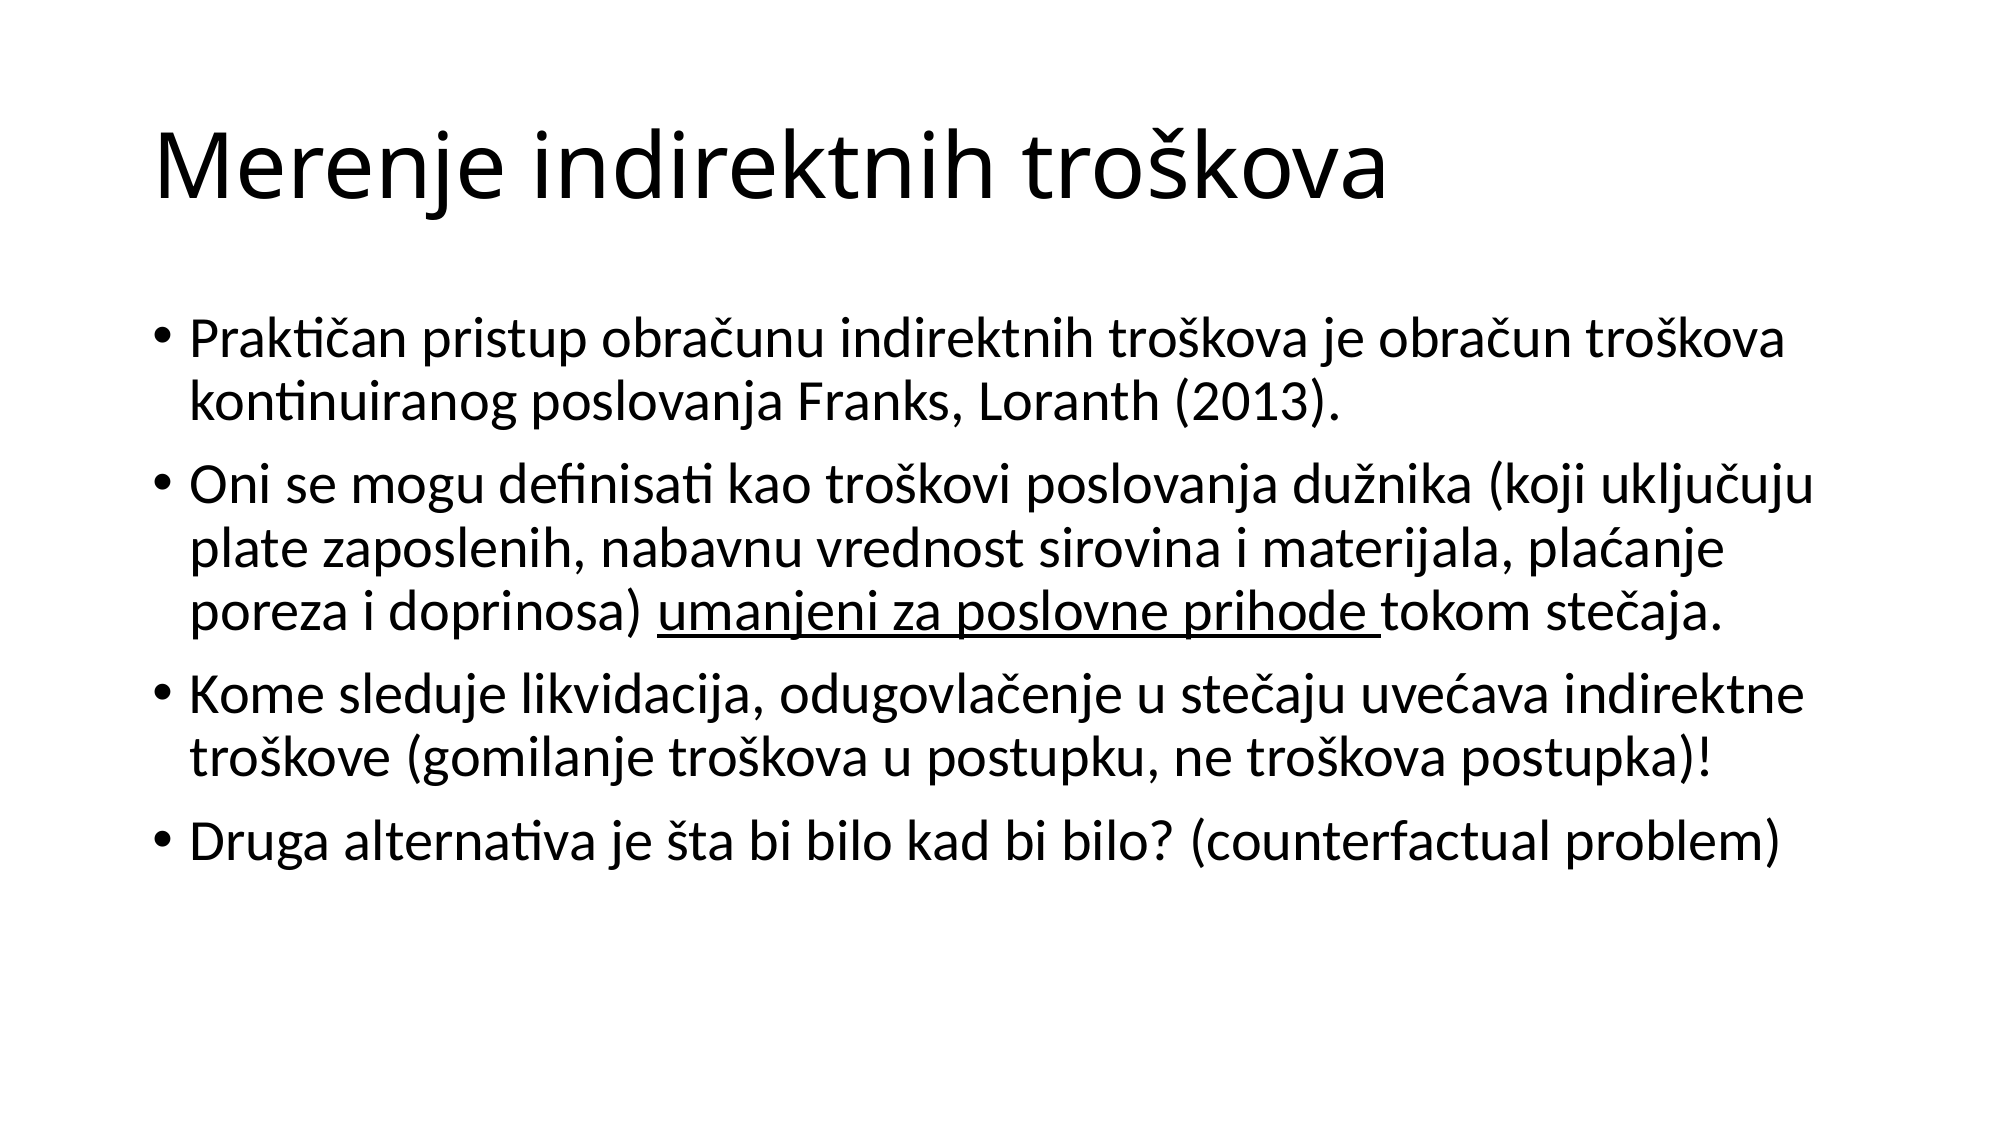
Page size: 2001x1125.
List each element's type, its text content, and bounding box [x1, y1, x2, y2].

title Merenje indirektnih troškova [137, 59, 1863, 278]
list Praktičan pristup obračunu indirektnih troškova je obračun troškova kontinuiranog poslovanja Franks, Loranth (2013). Oni se mogu definisati kao troškovi poslovanja dužnika (koji uključuju plate zaposlenih, nabavnu vrednost sirovina i materijala, plaćanje poreza i doprinosa) umanjeni za poslovne prihode tokom stečaja. Kome sleduje likvidacija, odugovlačenje u stečaju uvećava indirektne troškove (gomilanje troškova u postupku, ne troškova postupka)! Druga alternativa je šta bi bilo kad bi bilo? (counterfactual problem) [137, 299, 1863, 1014]
